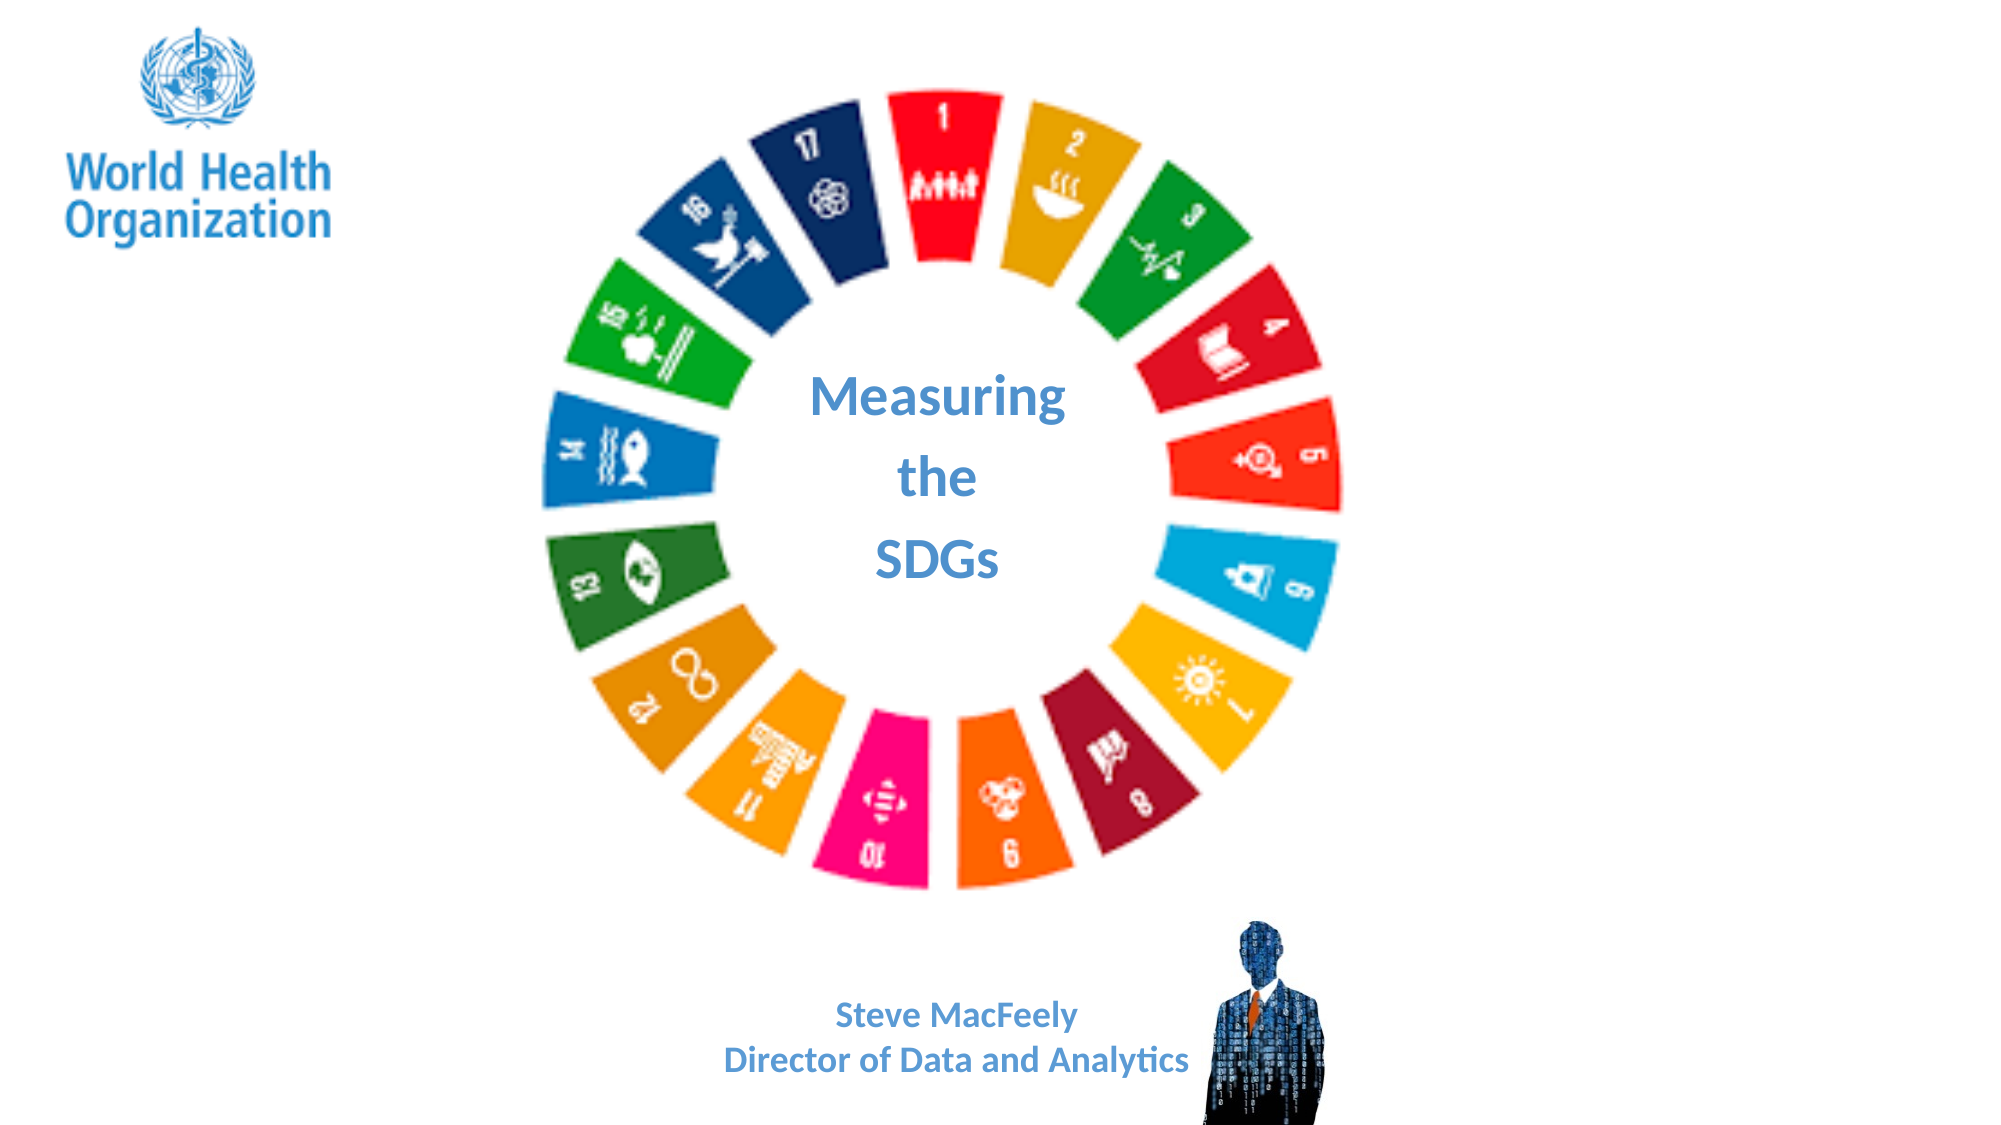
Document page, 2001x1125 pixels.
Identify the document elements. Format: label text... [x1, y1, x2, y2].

text_box Steve MacFeely Director of Data and Analytics [626, 974, 1201, 1097]
picture [0, 14, 392, 278]
picture [539, 86, 1348, 898]
picture [1201, 917, 1328, 1125]
